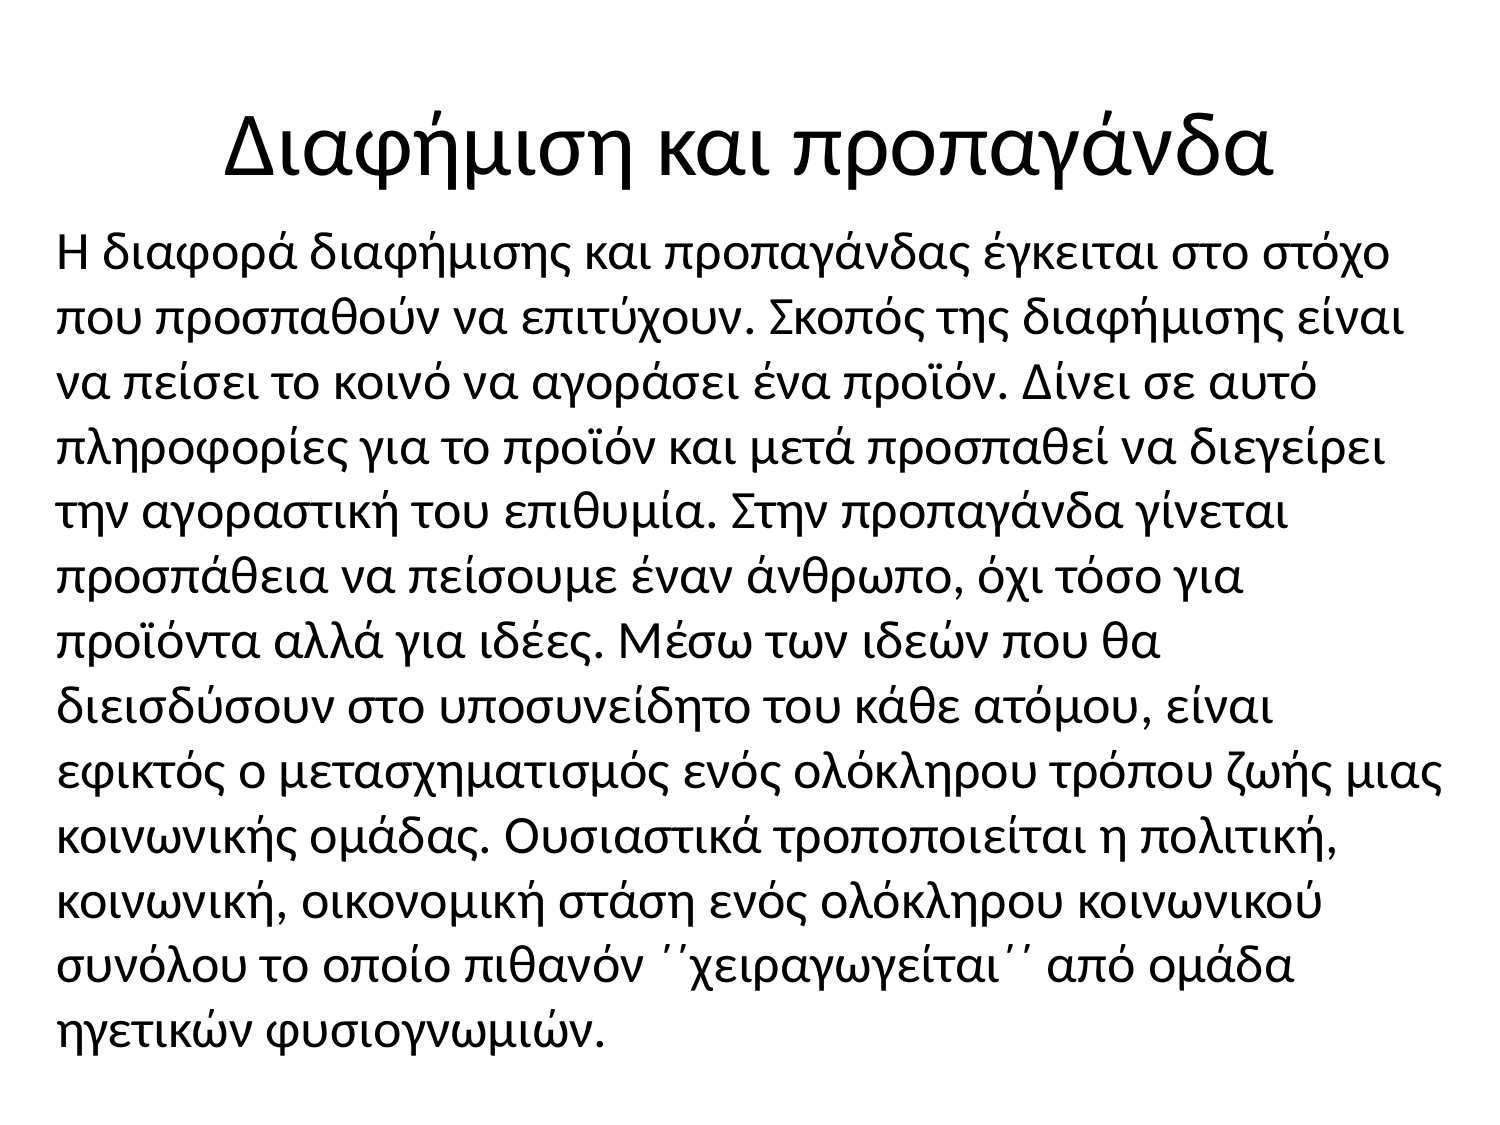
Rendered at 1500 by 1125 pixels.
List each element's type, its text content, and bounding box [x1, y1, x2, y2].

title Διαφήμιση και προπαγάνδα [75, 45, 1425, 208]
list Η διαφορά διαφήμισης και προπαγάνδας έγκειται στο στόχο που προσπαθούν να επιτύχουν. Σκοπός της διαφήμισης είναι να πείσει το κοινό να αγοράσει ένα προϊόν. Δίνει σε αυτό πληροφορίες για το προϊόν και μετά προσπαθεί να διεγείρει την αγοραστική του επιθυμία. Στην προπαγάνδα γίνεται προσπάθεια να πείσουμε έναν άνθρωπο, όχι τόσο για προϊόντα αλλά για ιδέες. Μέσω των ιδεών που θα διεισδύσουν στο υποσυνείδητο του κάθε ατόμου, είναι εφικτός ο μετασχηματισμός ενός ολόκληρου τρόπου ζωής μιας κοινωνικής ομάδας. Ουσιαστικά τροποποιείται η πολιτική, κοινωνική, οικονομική στάση ενός ολόκληρου κοινωνικού συνόλου το οποίο πιθανόν ΄΄χειραγωγείται΄΄ από ομάδα ηγετικών φυσιογνωμιών. [41, 208, 1459, 1083]
